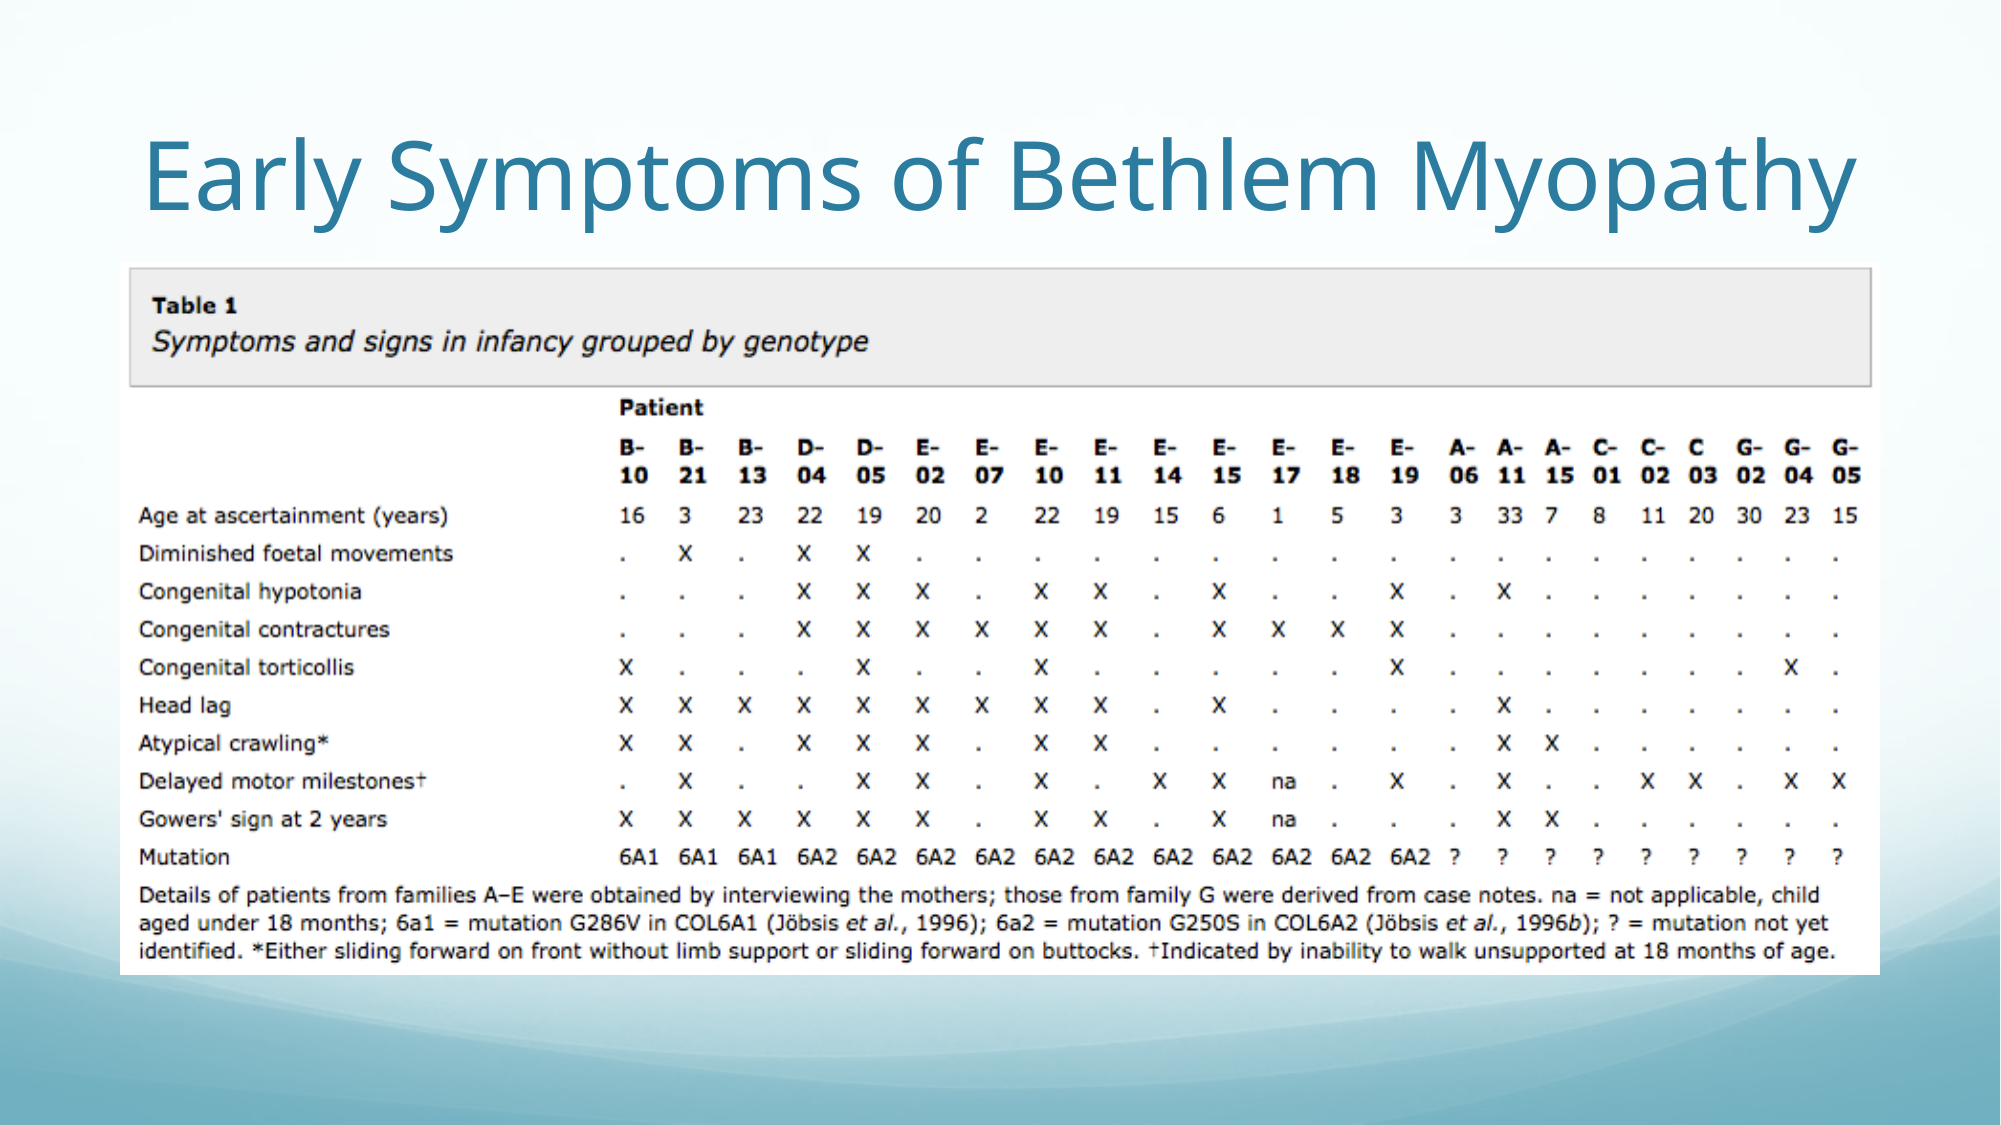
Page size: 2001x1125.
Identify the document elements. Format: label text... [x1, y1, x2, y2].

title Early Symptoms of Bethlem Myopathy [120, 17, 1880, 237]
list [119, 261, 1880, 976]
